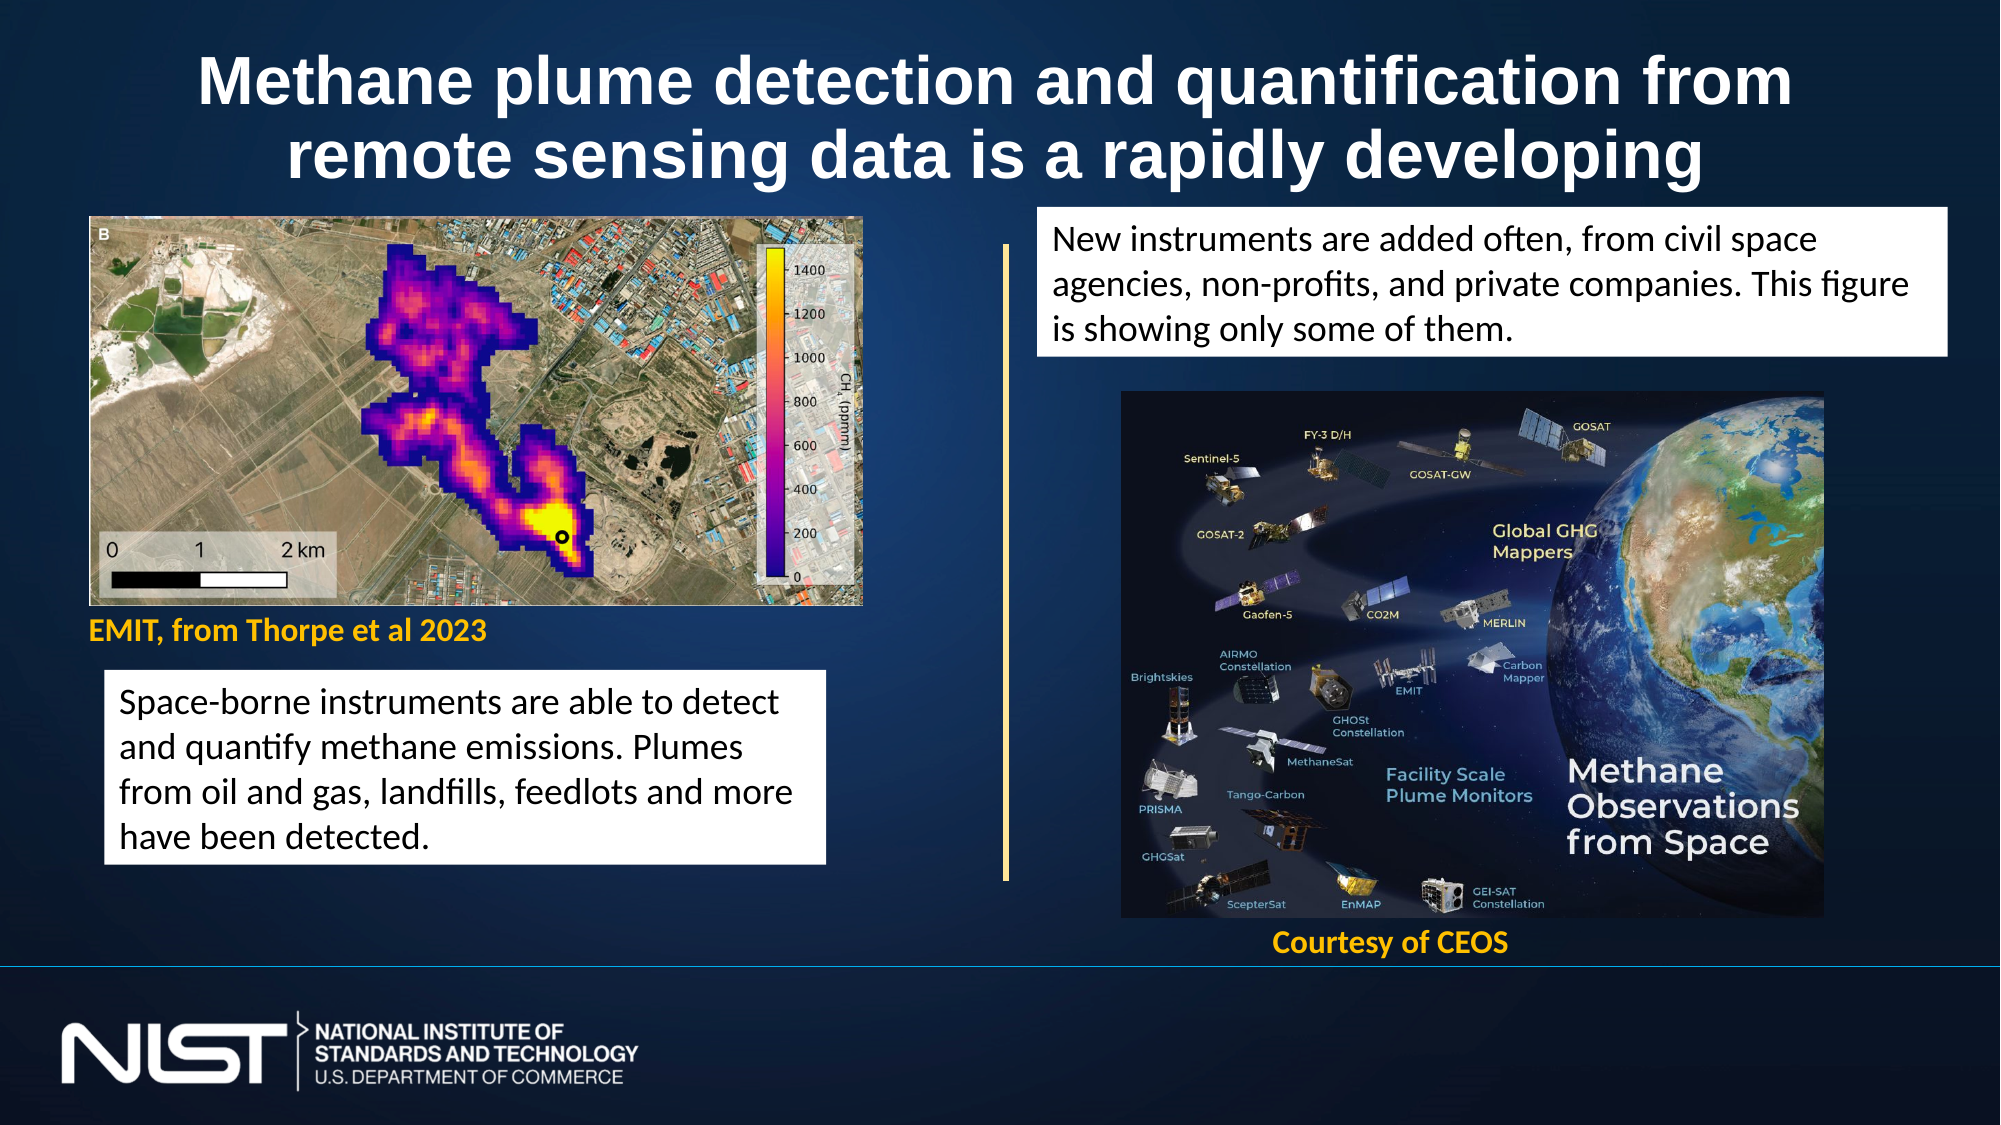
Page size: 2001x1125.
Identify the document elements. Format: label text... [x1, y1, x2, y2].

text_box EMIT, from Thorpe et al 2023 [73, 605, 719, 704]
text_box New instruments are added often, from civil space agencies, non-profits, and private companies. This figure is showing only some of them. [1037, 206, 1948, 357]
picture [0, 968, 2000, 1125]
title Methane plume detection and quantification from remote sensing data is a rapidly developing [134, 10, 1860, 228]
text_box Courtesy of CEOS [1257, 917, 1903, 1017]
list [1121, 391, 1824, 918]
picture [0, 0, 2000, 965]
text_box Space-borne instruments are able to detect and quantify methane emissions. Plumes from oil and gas, landfills, feedlots and more have been detected. [104, 669, 827, 865]
